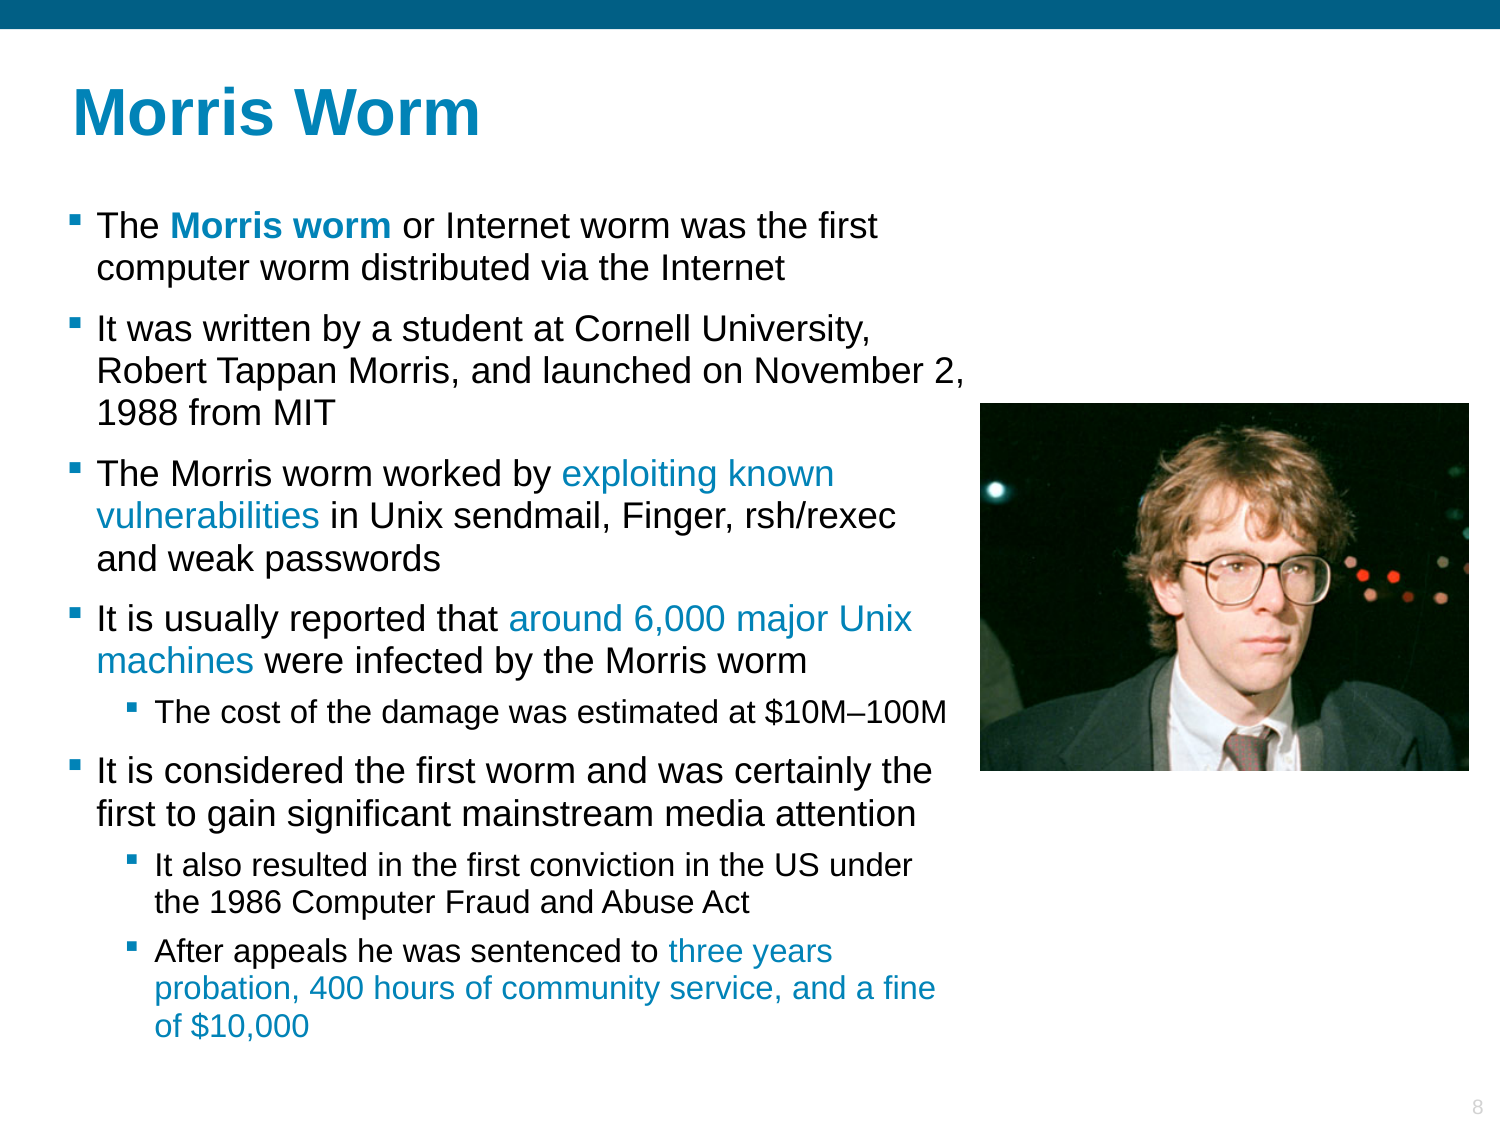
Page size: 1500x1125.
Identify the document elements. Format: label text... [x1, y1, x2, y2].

title Morris Worm [58, 54, 1442, 174]
list The Morris worm or Internet worm was the first computer worm distributed via the Internet It was written by a student at Cornell University, Robert Tappan Morris, and launched on November 2, 1988 from MIT The Morris worm worked by exploiting known vulnerabilities in Unix sendmail, Finger, rsh/rexec and weak passwords It is usually reported that around 6,000 major Unix machines were infected by the Morris worm The cost of the damage was estimated at $10M–100M It is considered the first worm and was certainly the first to gain significant mainstream media attention It also resulted in the first conviction in the US under the 1986 Computer Fraud and Abuse Act After appeals he was sentenced to three years probation, 400 hours of community service, and a fine of $10,000 [52, 197, 981, 1054]
picture [980, 403, 1469, 771]
